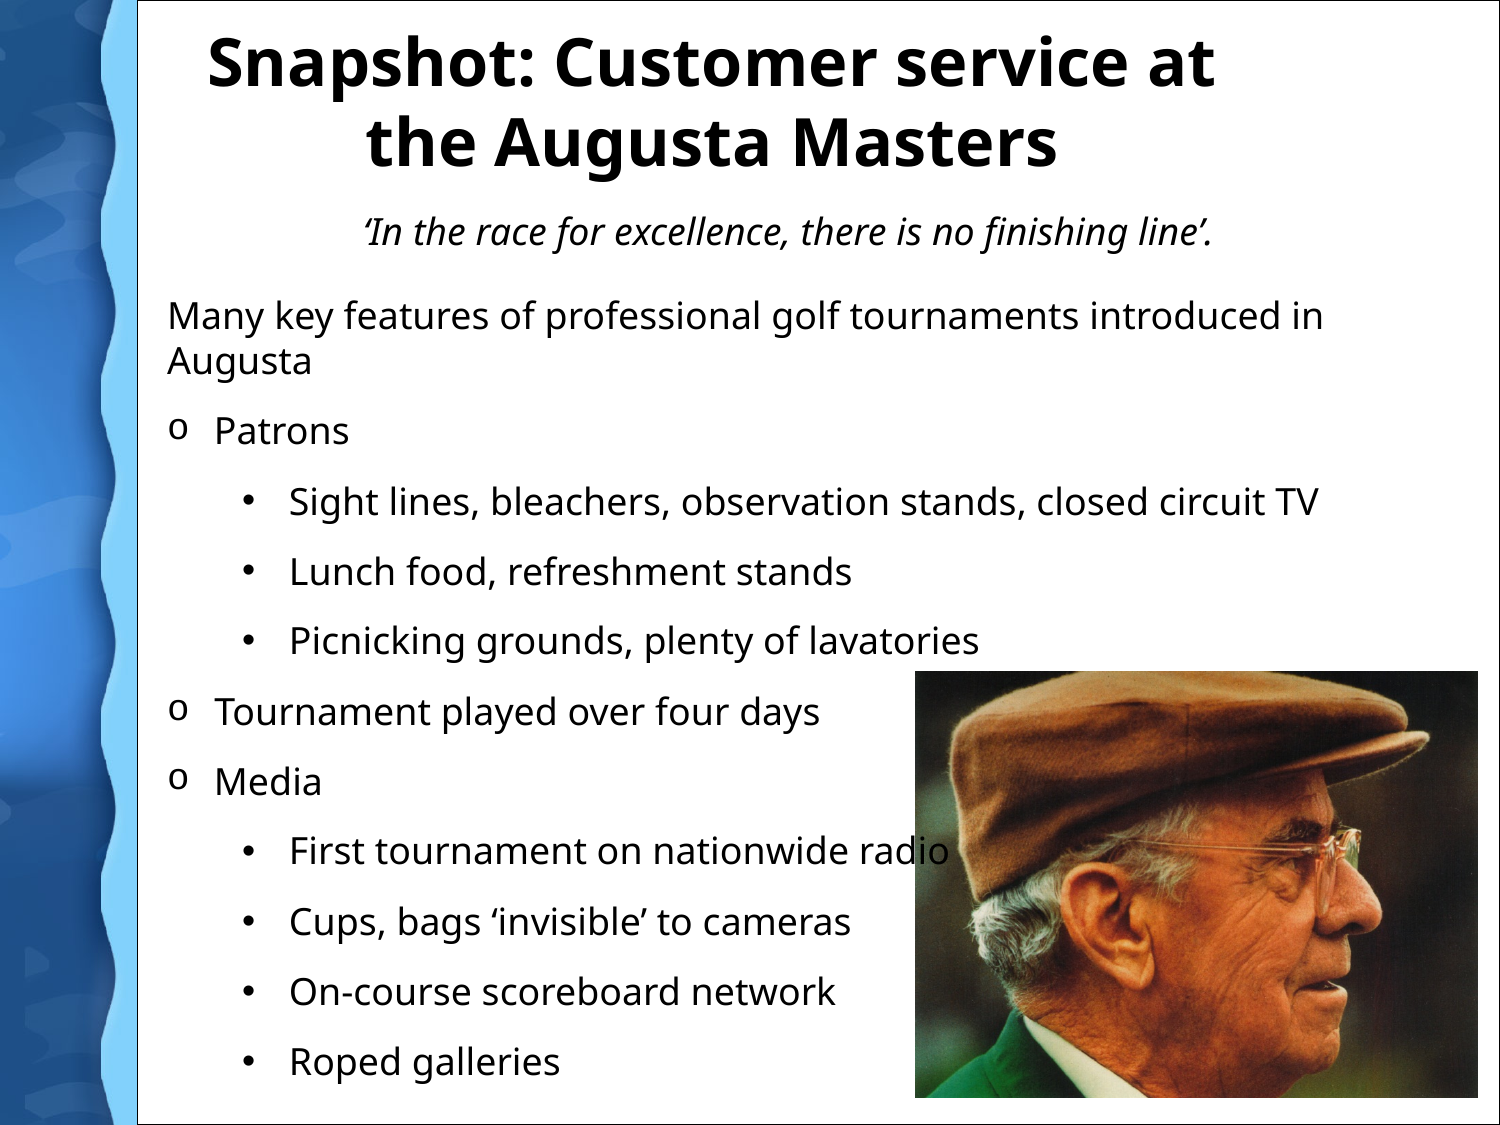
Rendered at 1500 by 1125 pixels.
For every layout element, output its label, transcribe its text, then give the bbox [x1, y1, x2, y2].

title Snapshot: Customer service at the Augusta Masters [150, 50, 1275, 150]
picture [0, 0, 137, 1125]
text_box Many key features of professional golf tournaments introduced in Augusta Patrons Sight lines, bleachers, observation stands, closed circuit TV Lunch food, refreshment stands Picnicking grounds, plenty of lavatories Tournament played over four days Media First tournament on nationwide radio Cups, bags ‘invisible’ to cameras On-course scoreboard network Roped galleries [152, 284, 1478, 1091]
picture [914, 670, 1478, 1098]
list ‘In the race for excellence, there is no finishing line’. [225, 200, 1363, 284]
